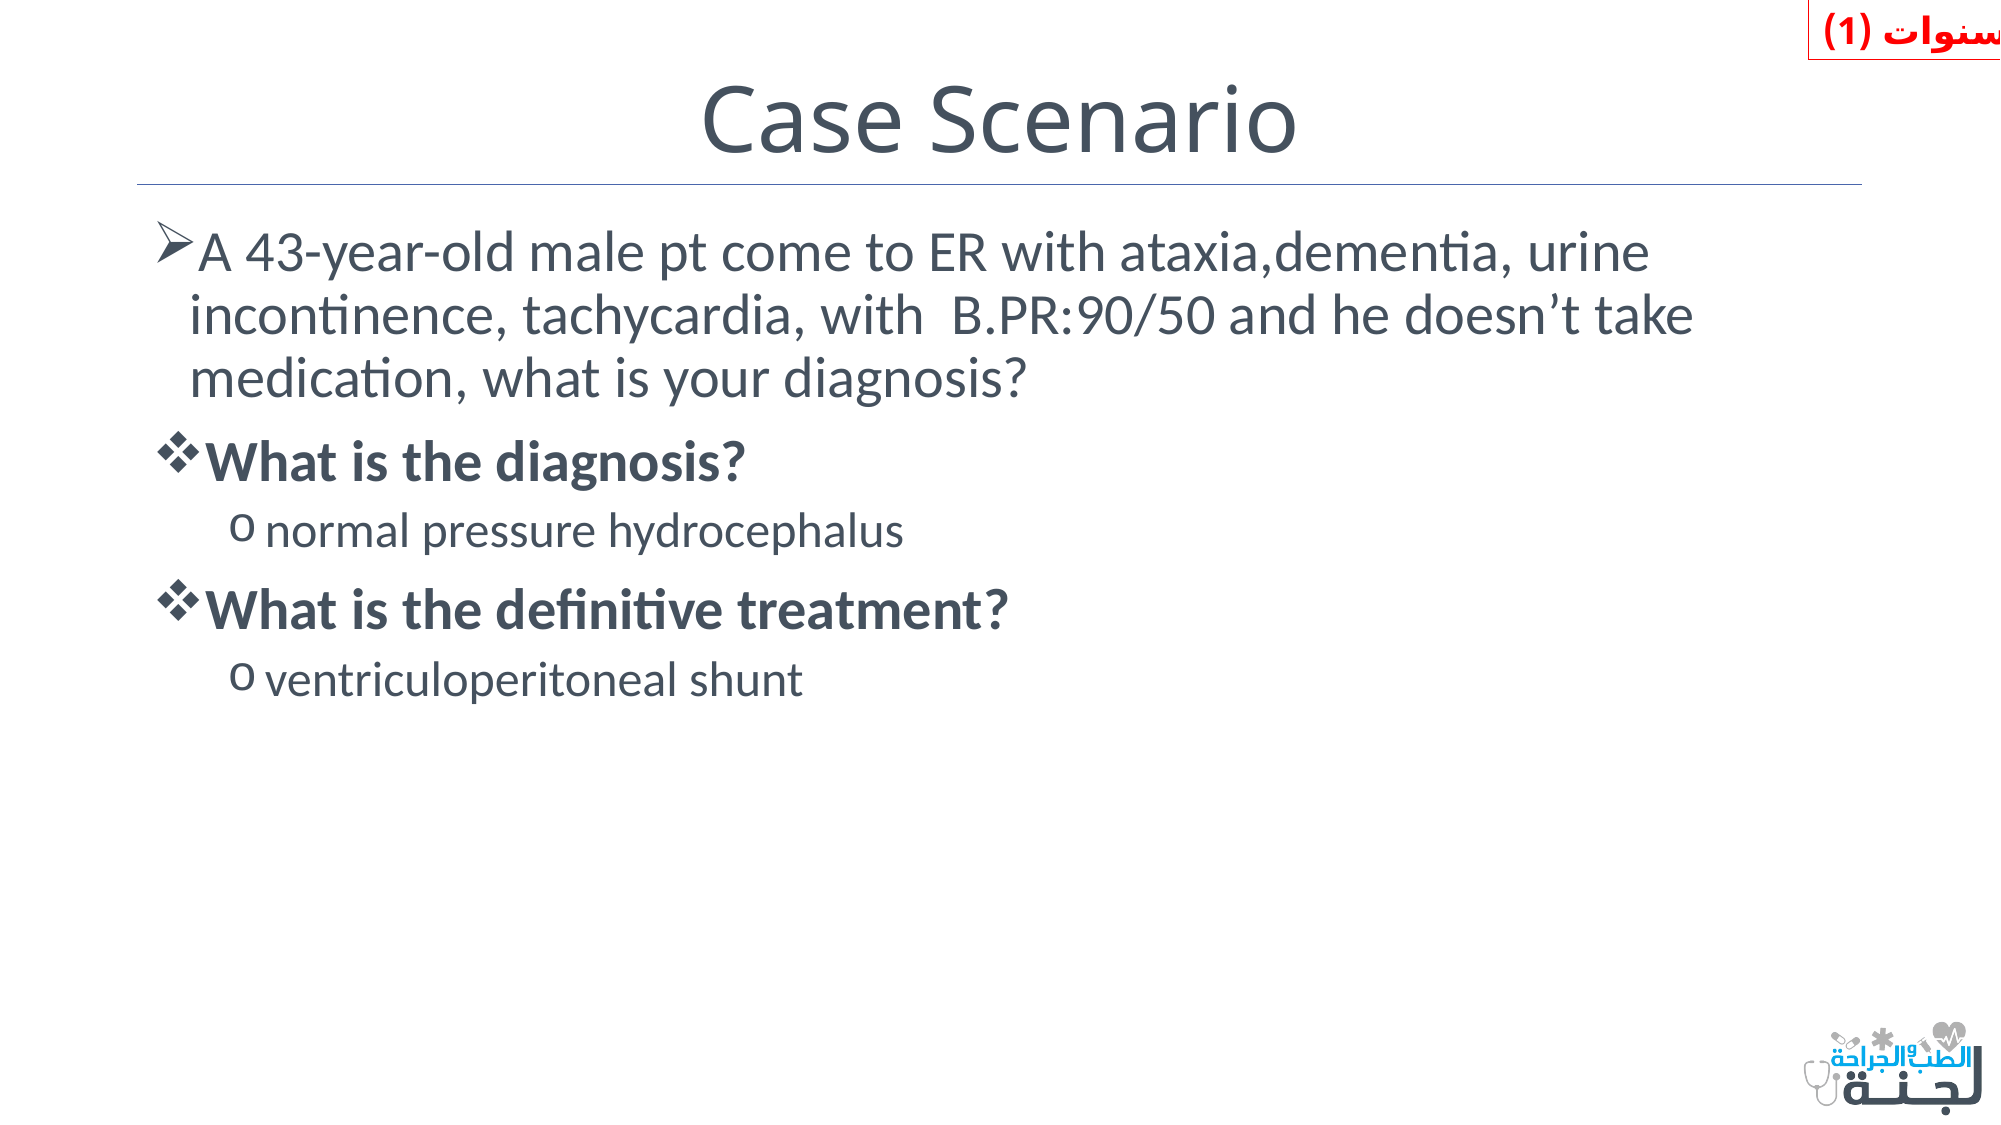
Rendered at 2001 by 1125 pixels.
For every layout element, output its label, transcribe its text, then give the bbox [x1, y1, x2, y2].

picture [1793, 1000, 2000, 1124]
text_box سنوات (1) [1808, 0, 2000, 60]
list A 43-year-old male pt come to ER with ataxia,dementia, urine incontinence, tachycardia, with B.PR:90/50 and he doesn’t take medication, what is your diagnosis? What is the diagnosis? normal pressure hydrocephalus What is the definitive treatment? ventriculoperitoneal shunt [137, 214, 1863, 1014]
title Case Scenario [137, 59, 1863, 185]
